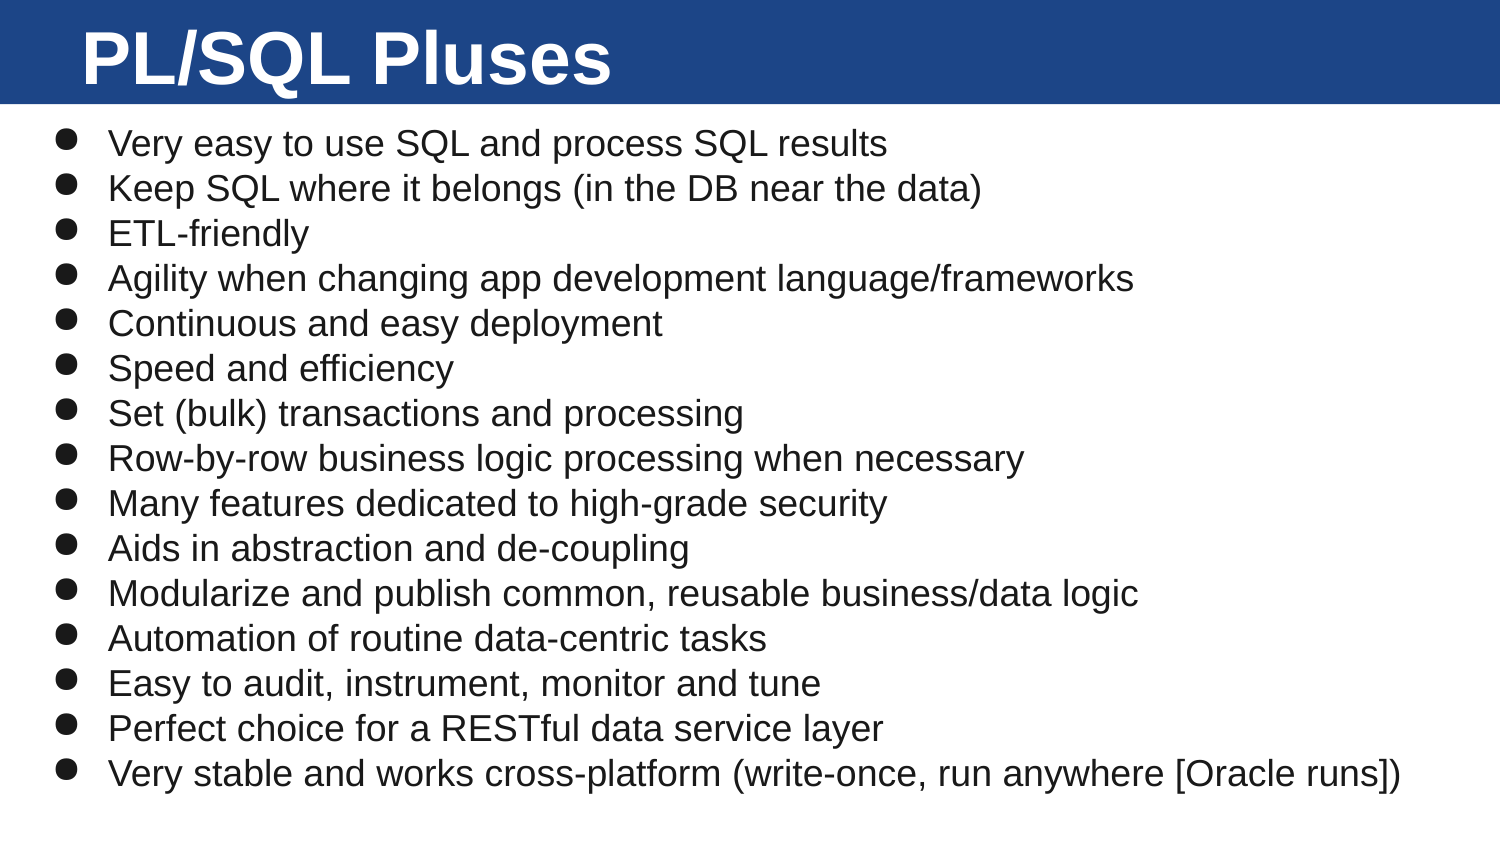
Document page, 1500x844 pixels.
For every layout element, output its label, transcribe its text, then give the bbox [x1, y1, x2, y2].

title PL/SQL Pluses [66, 5, 1417, 104]
list Very easy to use SQL and process SQL results Keep SQL where it belongs (in the DB near the data) ETL-friendly Agility when changing app development language/frameworks Continuous and easy deployment Speed and efficiency Set (bulk) transactions and processing Row-by-row business logic processing when necessary Many features dedicated to high-grade security Aids in abstraction and de-coupling Modularize and publish common, reusable business/data logic Automation of routine data-centric tasks Easy to audit, instrument, monitor and tune Perfect choice for a RESTful data service layer Very stable and works cross-platform (write-once, run anywhere [Oracle runs]) [17, 104, 1484, 801]
